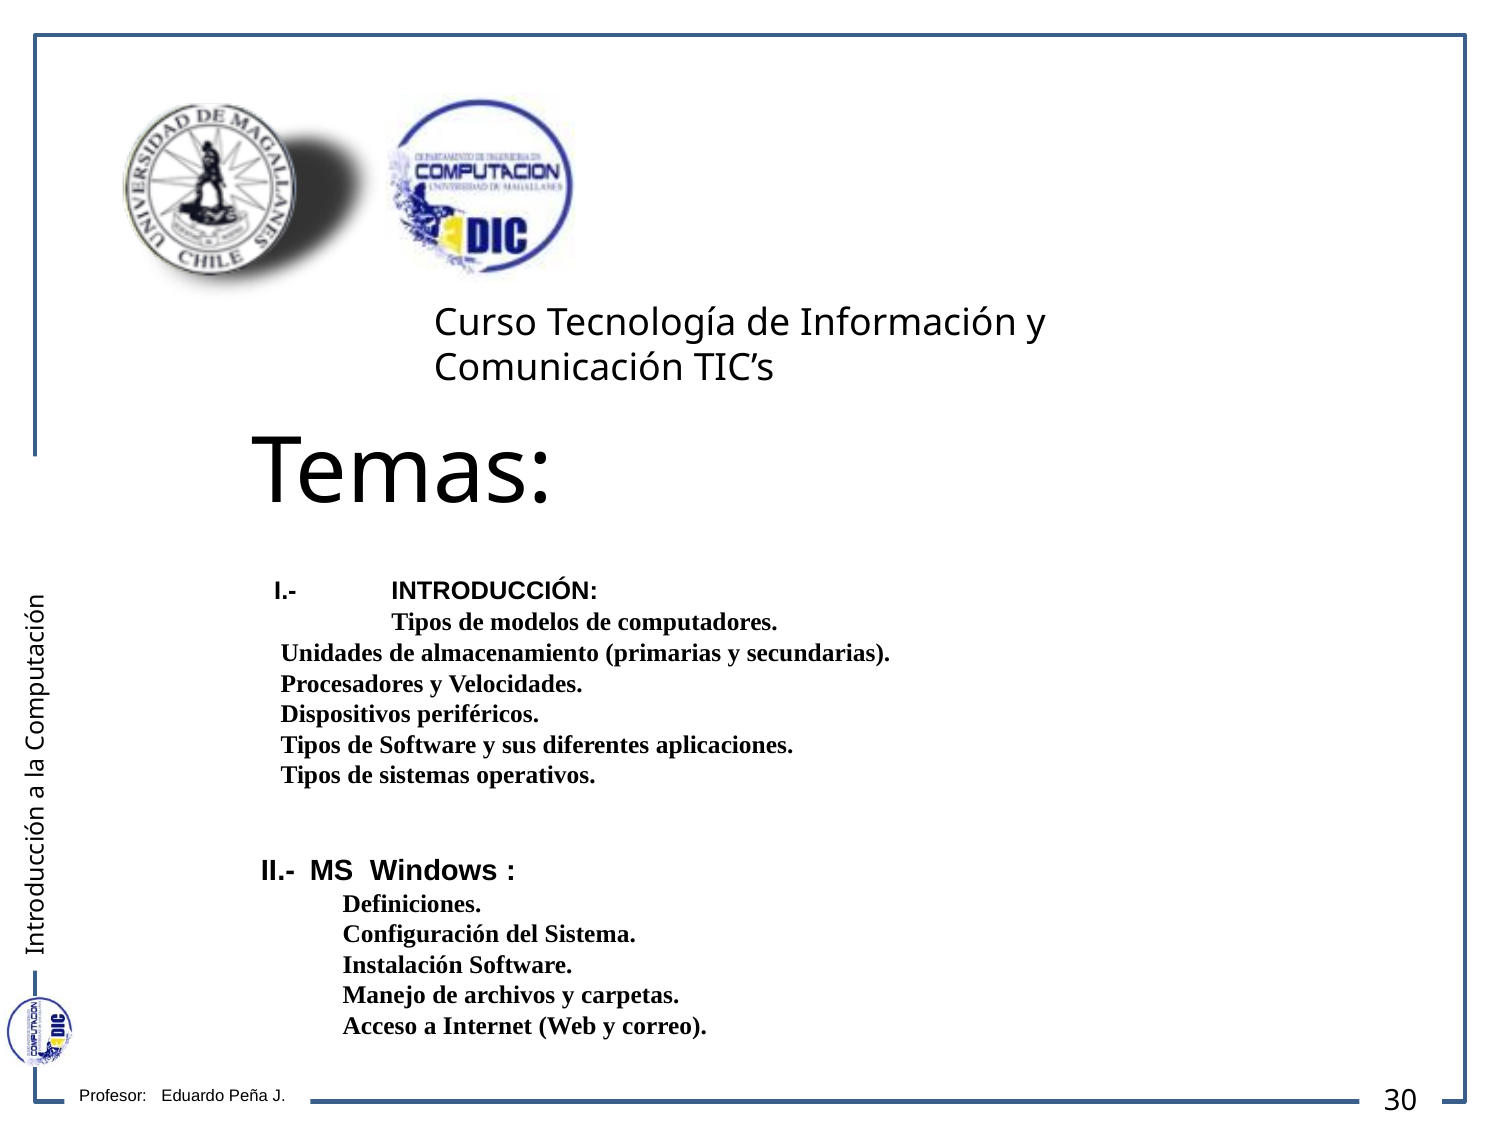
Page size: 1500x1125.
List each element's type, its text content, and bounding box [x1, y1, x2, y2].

text_box 30 [1359, 1073, 1442, 1125]
text_box [33, 33, 1467, 1104]
picture [3, 995, 75, 1067]
text_box Temas: [236, 345, 926, 587]
picture [105, 58, 575, 324]
text_box Introducción a la Computación [11, 456, 56, 971]
text_box I.- INTRODUCCIÓN: Tipos de modelos de computadores. Unidades de almacenamiento (primarias y secundarias). Procesadores y Velocidades. Dispositivos periféricos. Tipos de Software y sus diferentes aplicaciones. Tipos de sistemas operativos. II.- MS Windows : Definiciones. Configuración del Sistema. Instalación Software. Manejo de archivos y carpetas. Acceso a Internet (Web y correo). [246, 566, 1240, 1047]
text_box Profesor: Eduardo Peña J. [64, 1077, 311, 1113]
text_box Curso Tecnología de Información y Comunicación TIC’s [419, 290, 1210, 396]
